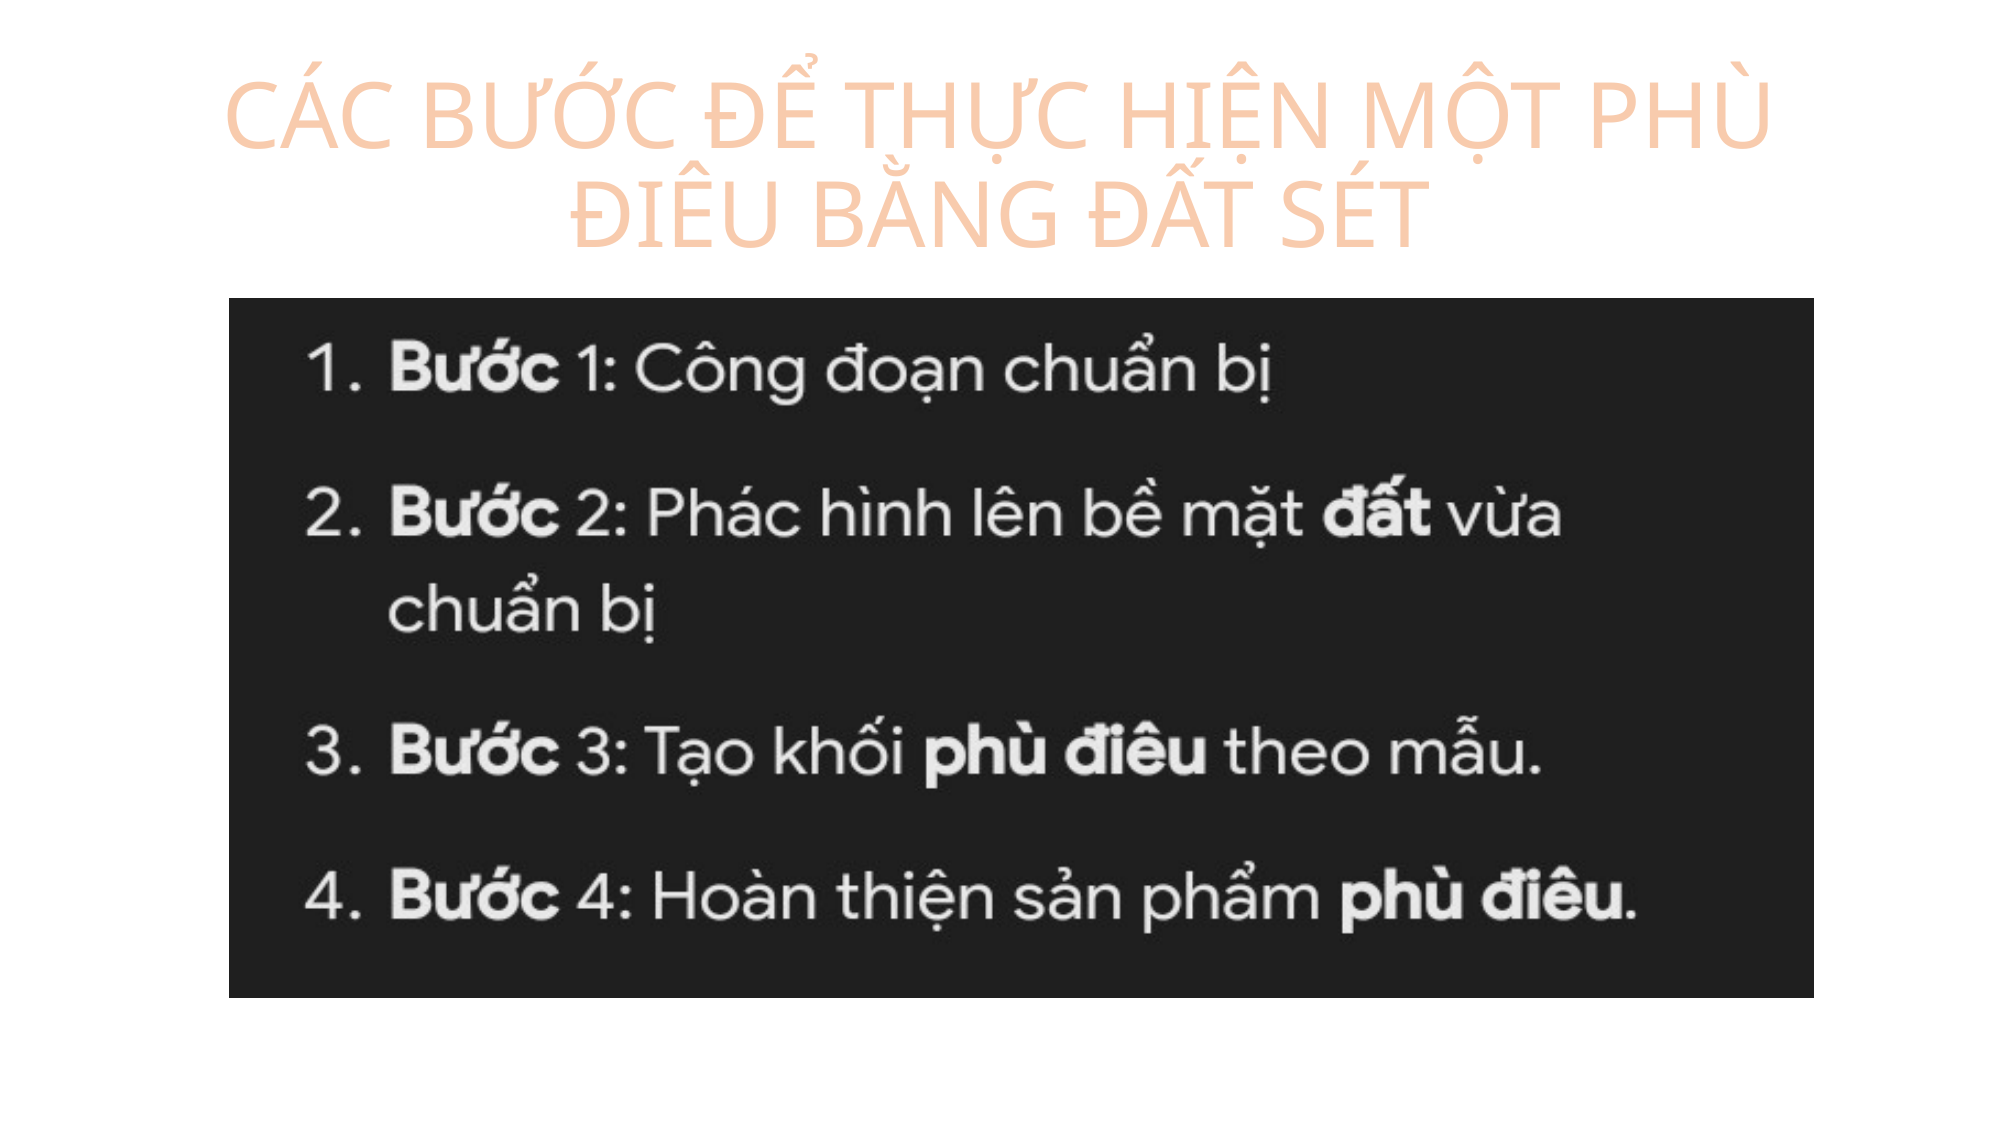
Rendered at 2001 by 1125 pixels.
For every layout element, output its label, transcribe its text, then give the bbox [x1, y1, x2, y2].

picture [229, 298, 1814, 998]
title CÁC BƯỚC ĐỂ THỰC HIỆN MỘT PHÙ ĐIÊU BẰNG ĐẤT SÉT [137, 59, 1863, 278]
